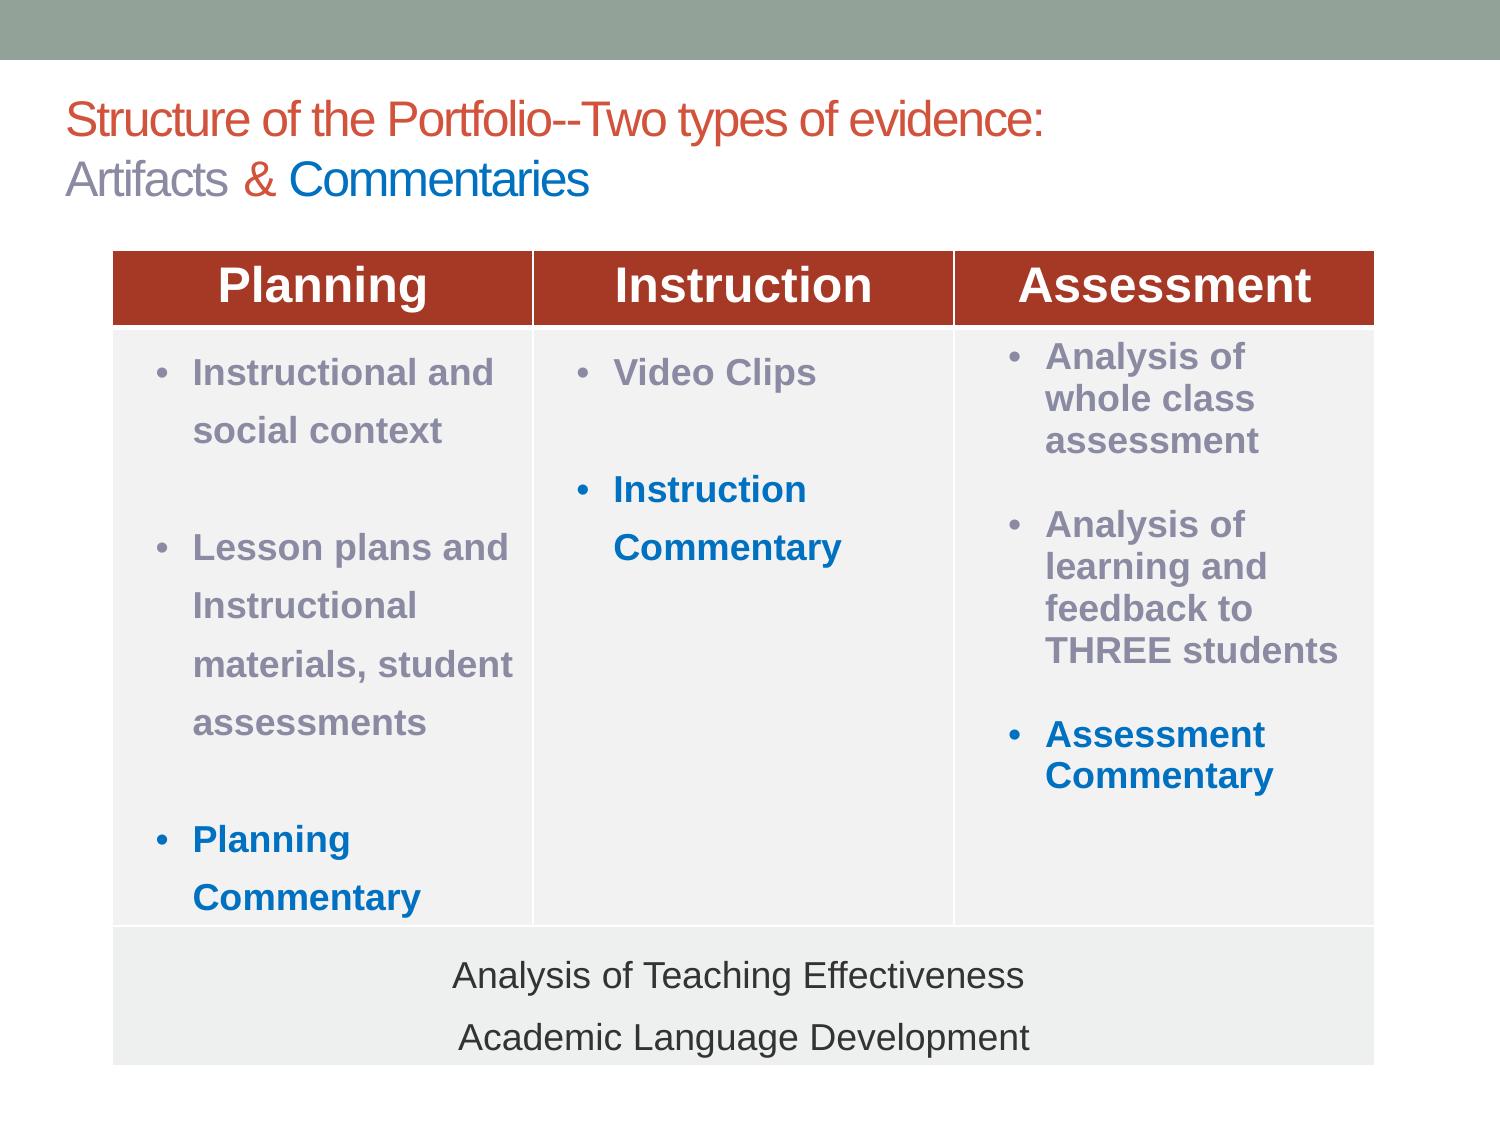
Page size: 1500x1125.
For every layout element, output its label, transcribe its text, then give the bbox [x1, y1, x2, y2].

table_cell Instructional and social context Lesson plans and Instructional materials, student assessments Planning Commentary [113, 330, 532, 925]
table_header Planning [113, 251, 532, 325]
table_cell Analysis of Teaching Effectiveness Academic Language Development [113, 927, 1374, 1065]
title Structure of the Portfolio--Two types of evidence: Artifacts & Commentaries [50, 87, 1425, 205]
table_header Instruction [534, 251, 953, 325]
table_cell Video Clips Instruction Commentary [534, 330, 953, 925]
table_header Assessment [955, 251, 1374, 325]
table_cell Analysis of whole class assessment Analysis of learning and feedback to THREE students Assessment Commentary [955, 330, 1374, 925]
